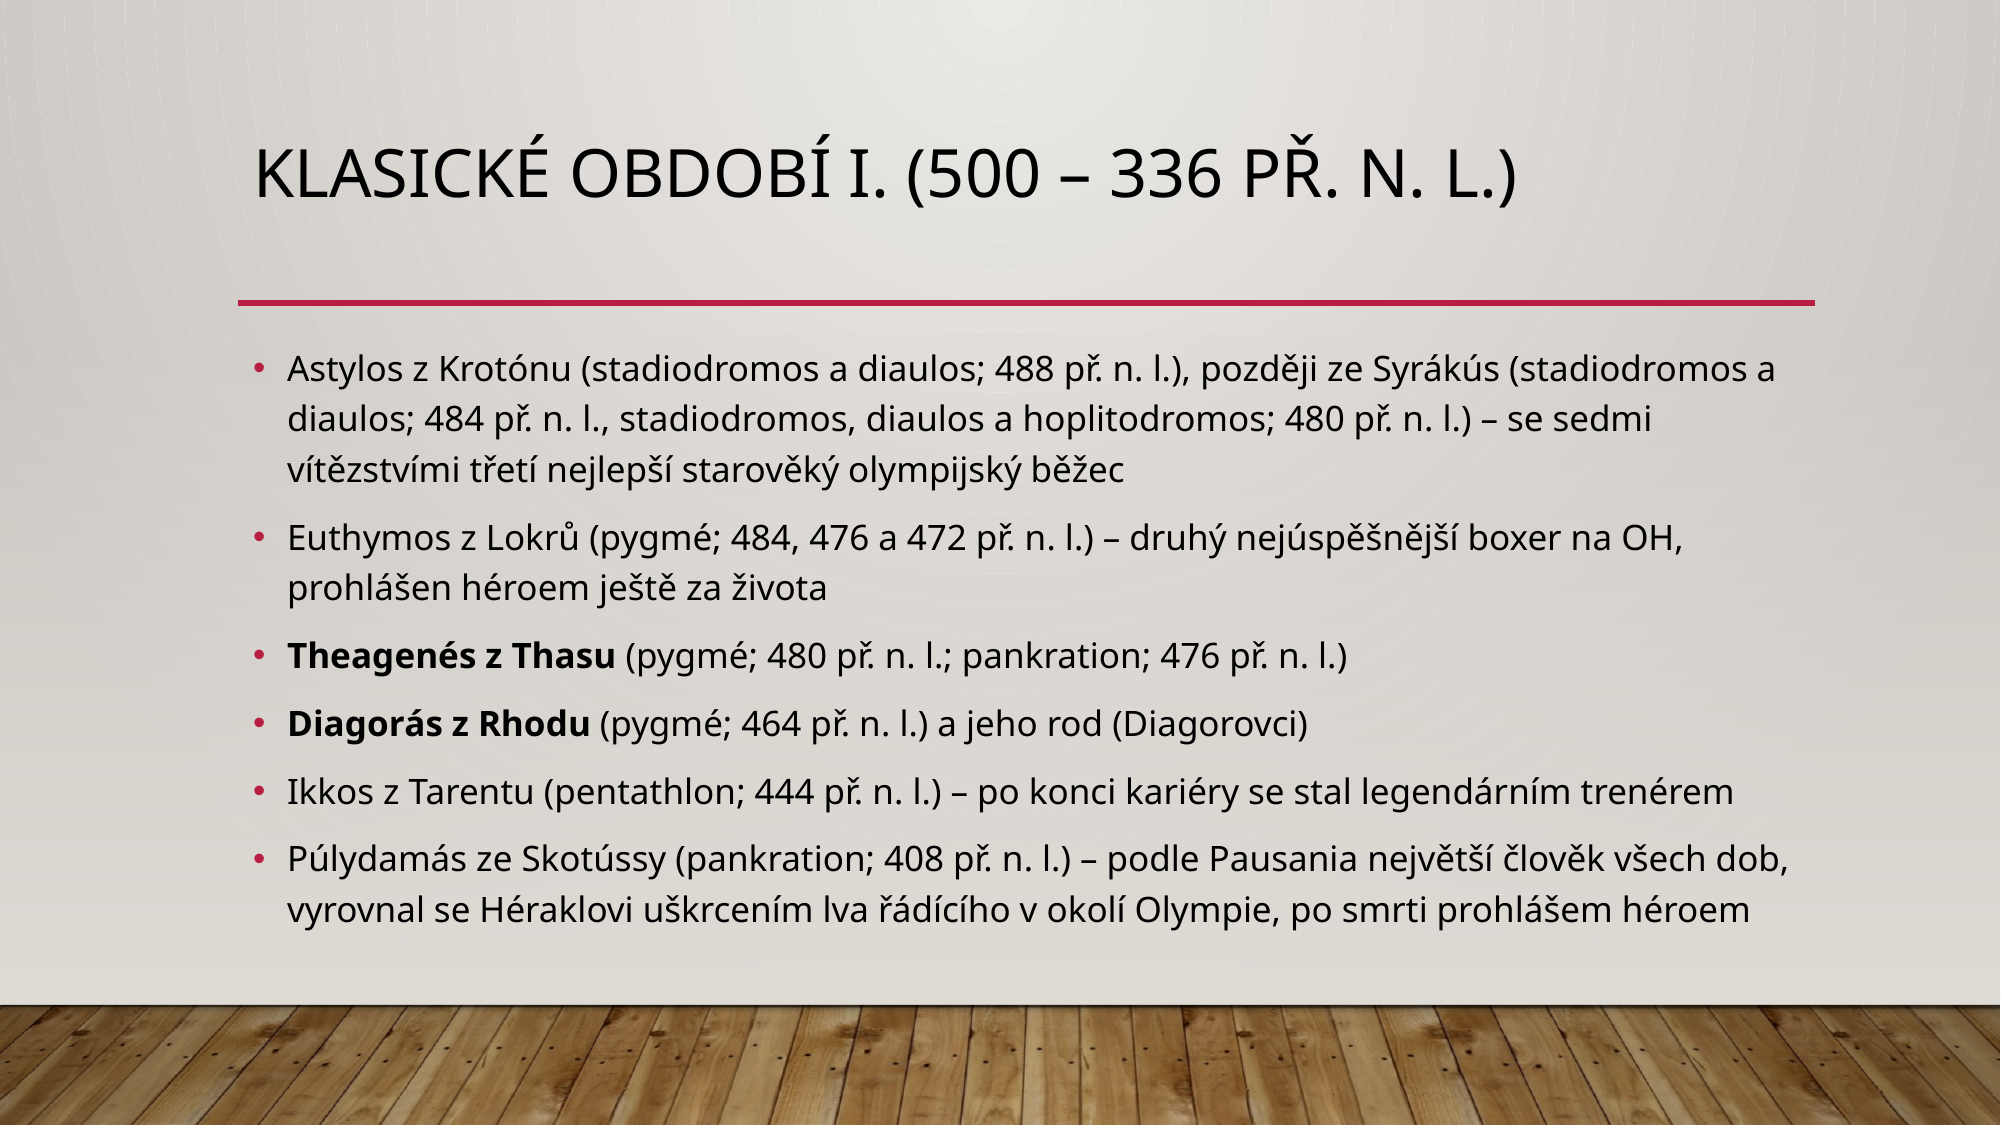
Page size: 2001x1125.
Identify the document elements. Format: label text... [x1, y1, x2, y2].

list Astylos z Krotónu (stadiodromos a diaulos; 488 př. n. l.), později ze Syrákús (stadiodromos a diaulos; 484 př. n. l., stadiodromos, diaulos a hoplitodromos; 480 př. n. l.) – se sedmi vítězstvími třetí nejlepší starověký olympijský běžec Euthymos z Lokrů (pygmé; 484, 476 a 472 př. n. l.) – druhý nejúspěšnější boxer na OH, prohlášen héroem ještě za života Theagenés z Thasu (pygmé; 480 př. n. l.; pankration; 476 př. n. l.) Diagorás z Rhodu (pygmé; 464 př. n. l.) a jeho rod (Diagorovci) Ikkos z Tarentu (pentathlon; 444 př. n. l.) – po konci kariéry se stal legendárním trenérem Púlydamás ze Skotússy (pankration; 408 př. n. l.) – podle Pausania největší člověk všech dob, vyrovnal se Héraklovi uškrcením lva řádícího v okolí Olympie, po smrti prohlášem héroem [238, 330, 1814, 993]
picture [0, 1005, 2000, 1125]
title Klasické období I. (500 – 336 př. n. l.) [238, 131, 1814, 305]
